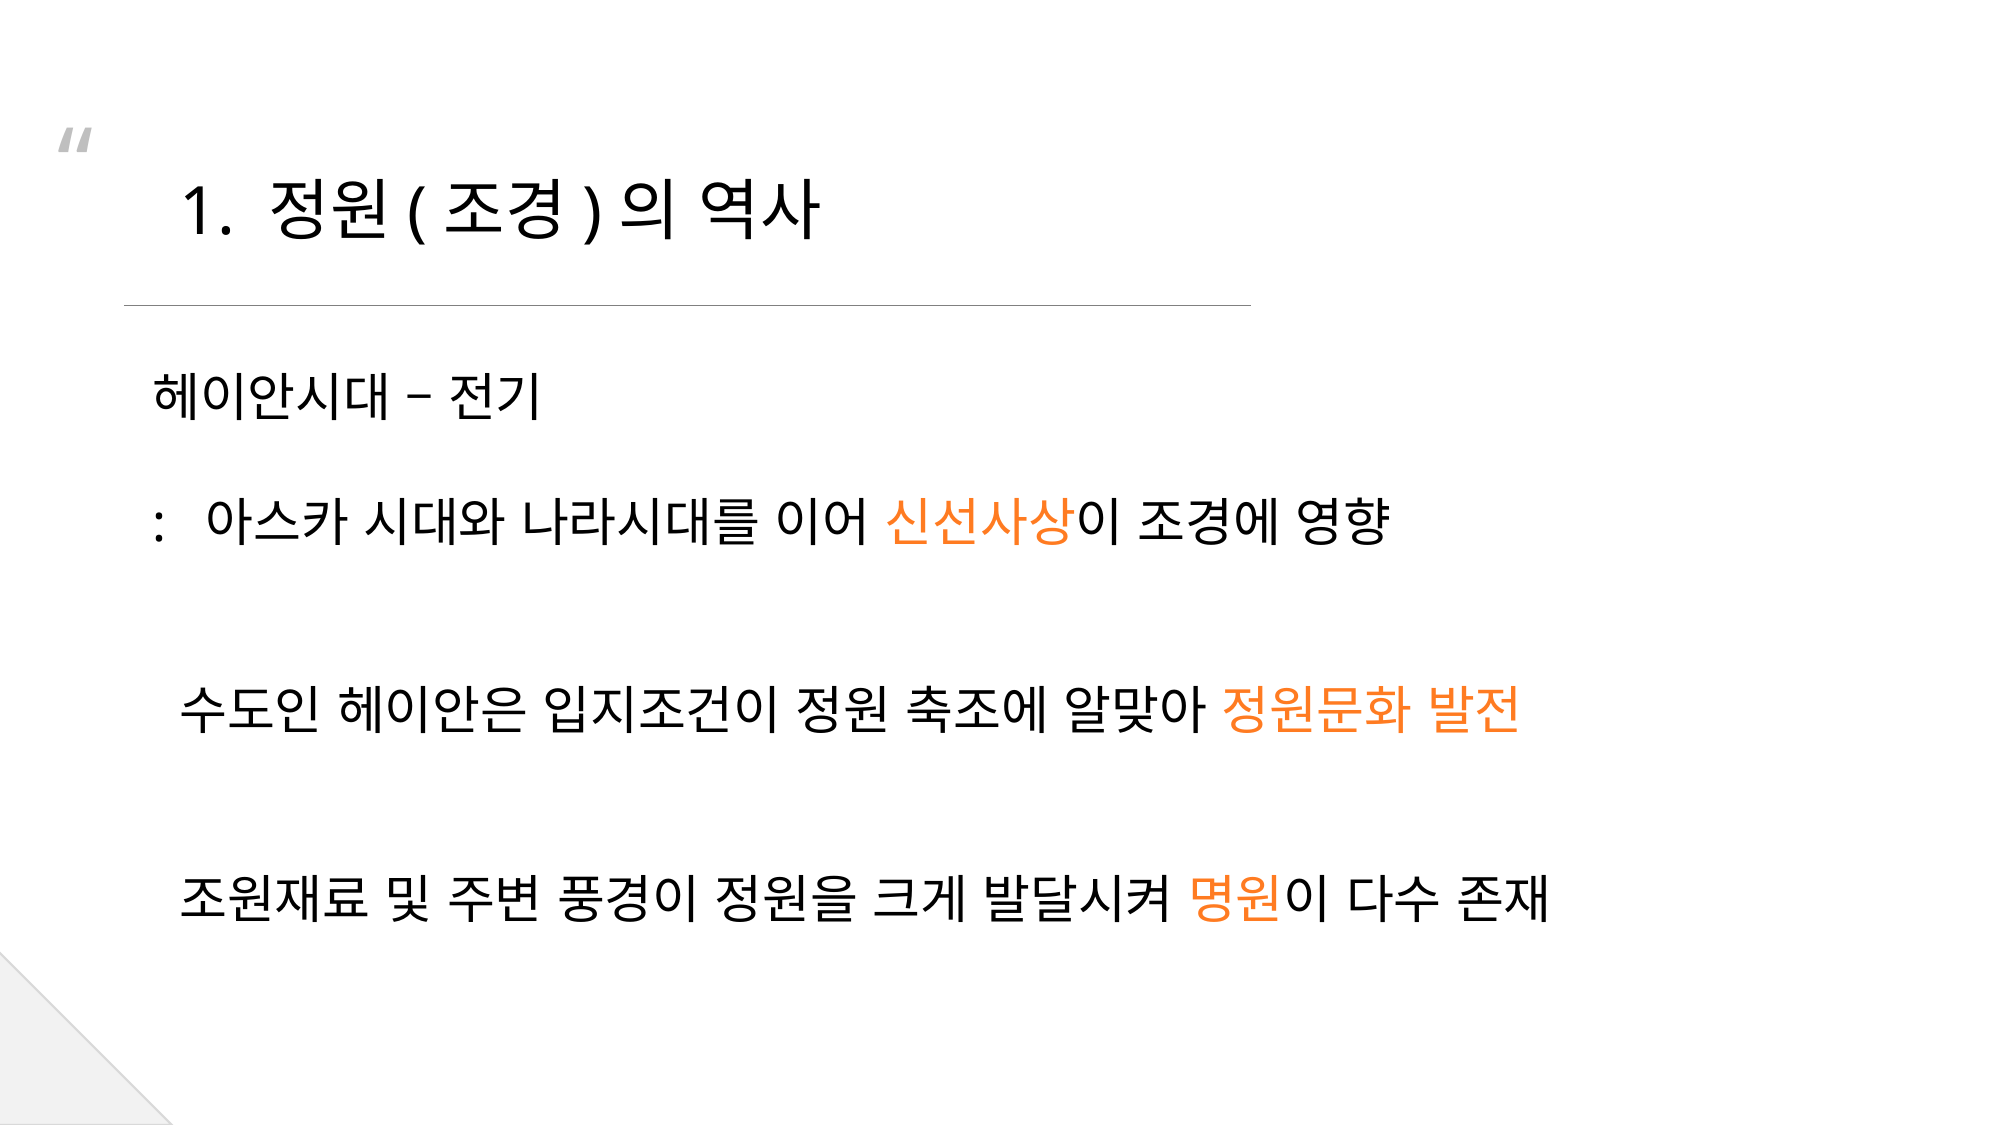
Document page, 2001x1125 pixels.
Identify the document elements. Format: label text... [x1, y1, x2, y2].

text_box 1. 정원(조경)의 역사 [95, 160, 931, 356]
text_box “ [57, 92, 71, 228]
text_box 헤이안시대 – 전기 : 아스카 시대와 나라시대를 이어 신선사상이 조경에 영향 수도인 헤이안은 입지조건이 정원 축조에 알맞아 정원문화 발전 [137, 357, 1768, 872]
text_box 조원재료 및 주변 풍경이 정원을 크게 발달시켜 명원이 다수 존재 [137, 796, 1758, 1124]
